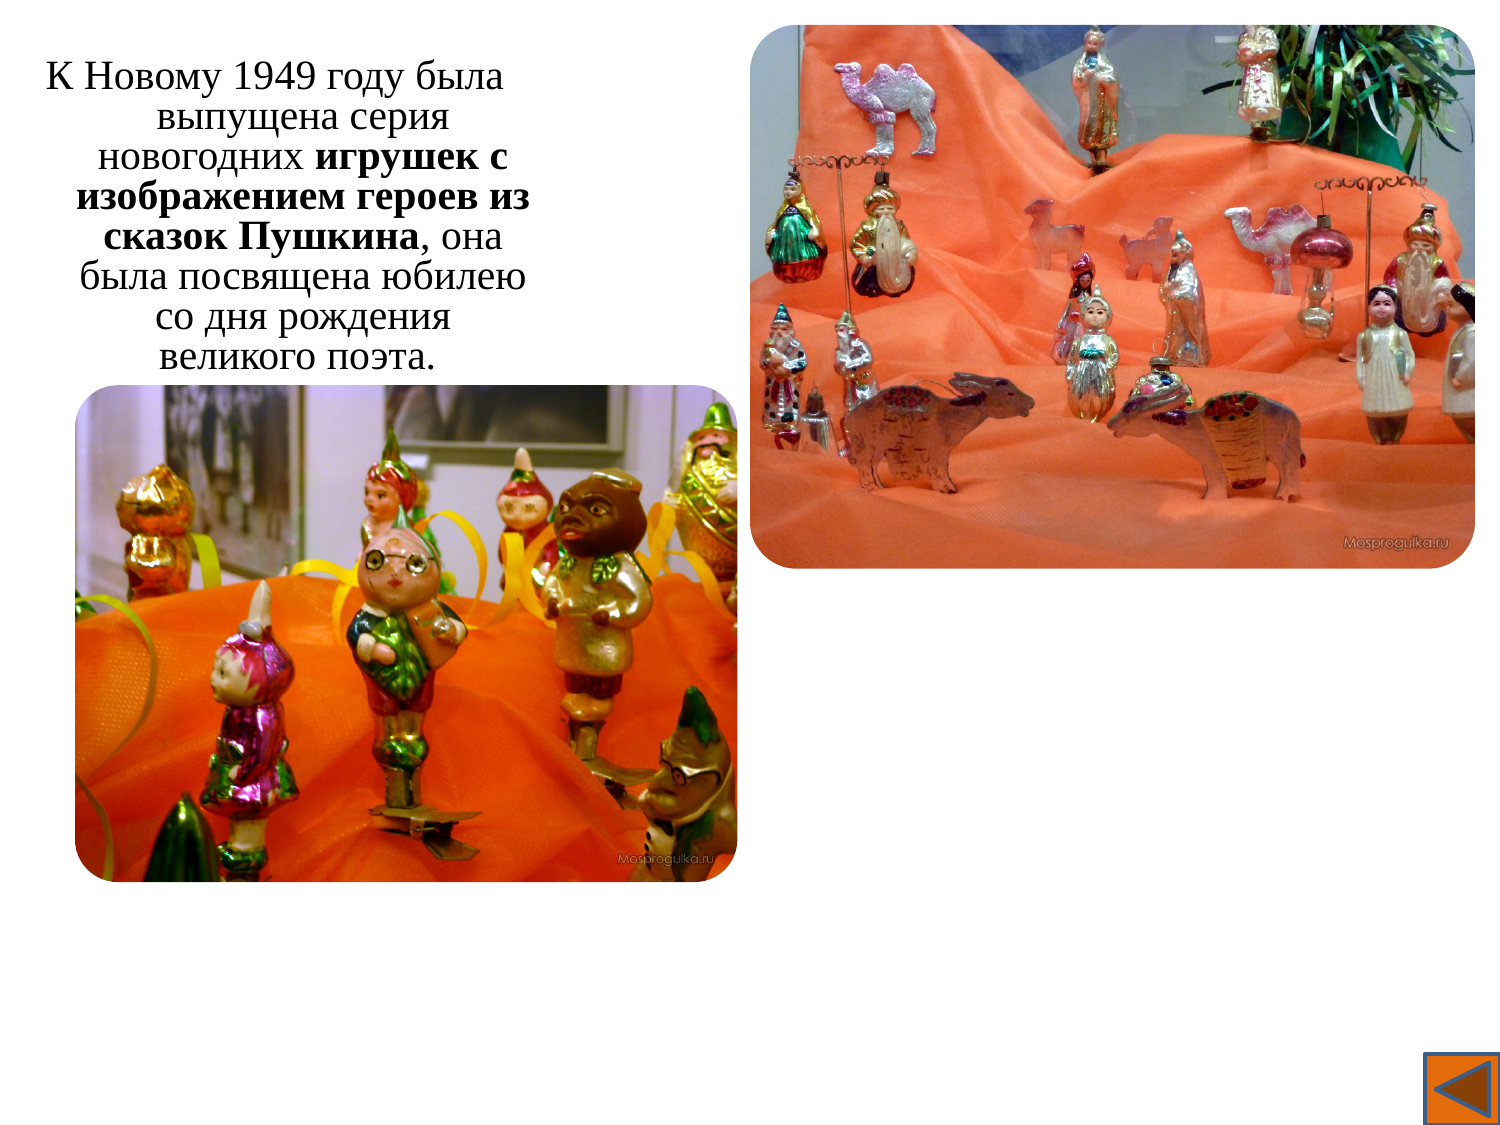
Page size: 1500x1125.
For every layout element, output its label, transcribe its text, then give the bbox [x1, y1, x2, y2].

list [749, 24, 1476, 569]
list К Новому 1949 году была выпущена серия новогодних игрушек с изображением героев из сказок Пушкина, она была посвящена юбилею со дня рождения великого поэта. [0, 50, 550, 438]
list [74, 384, 738, 883]
text_box [1423, 1052, 1500, 1125]
